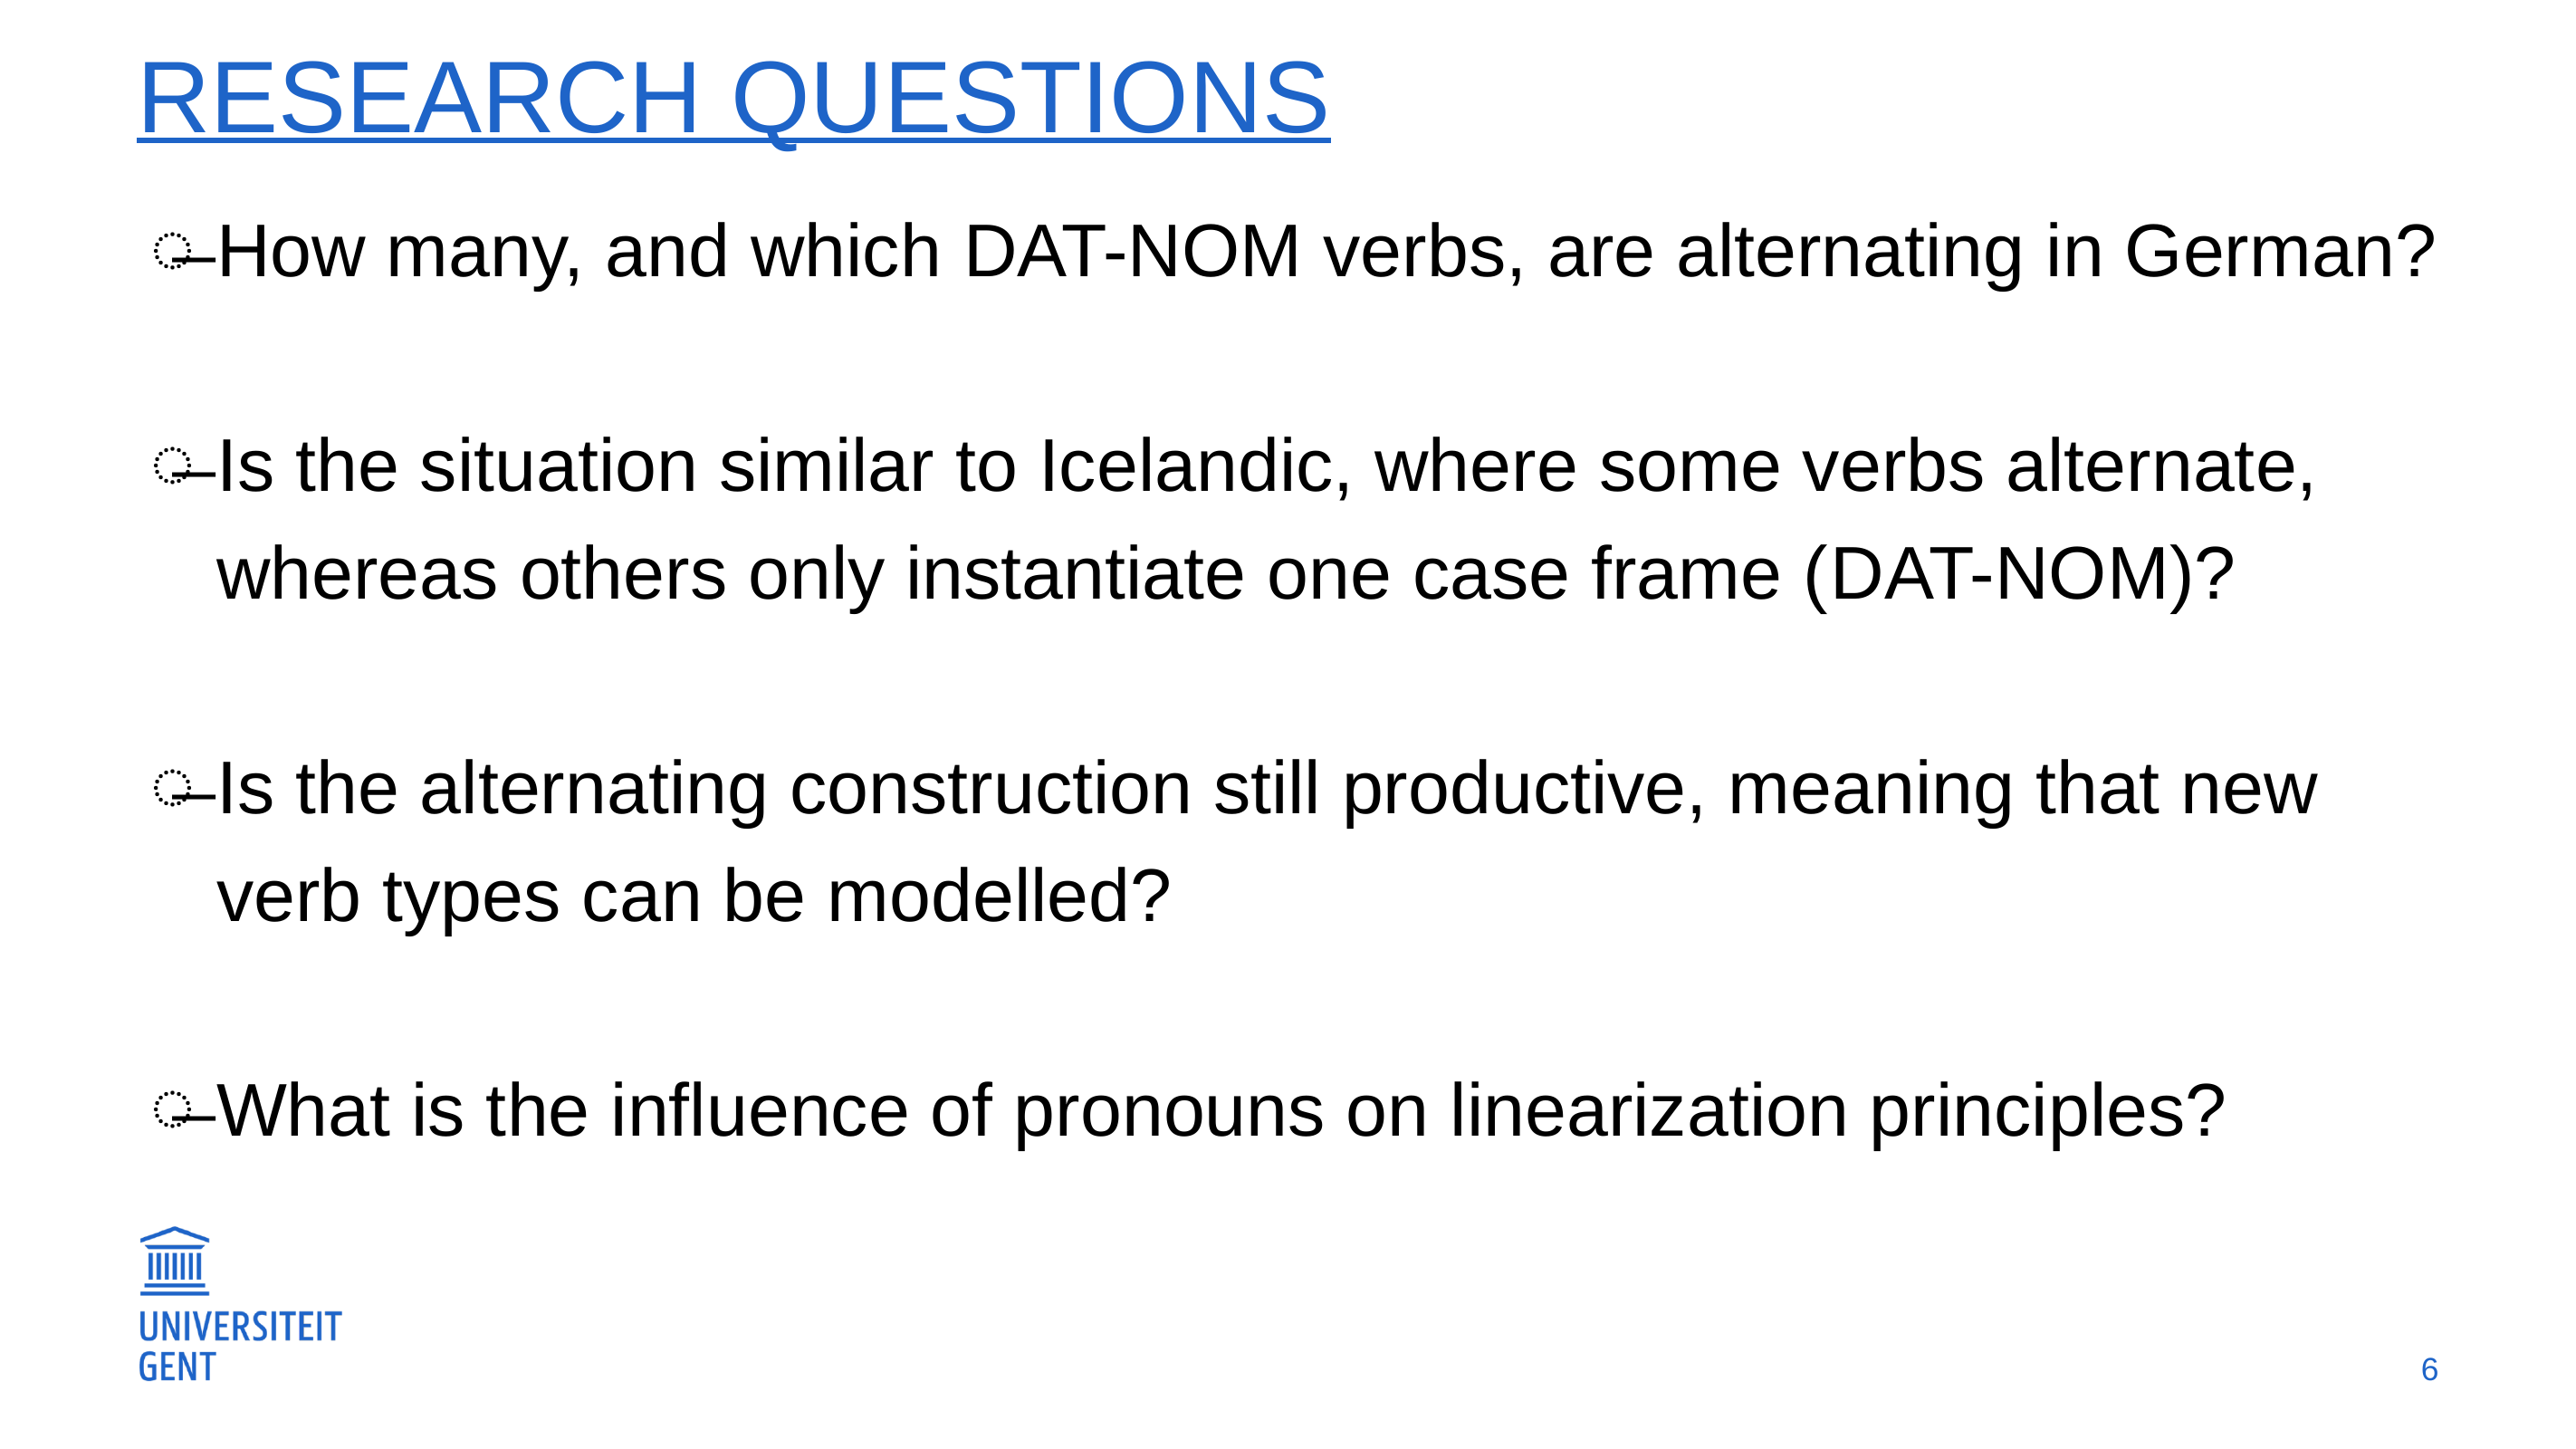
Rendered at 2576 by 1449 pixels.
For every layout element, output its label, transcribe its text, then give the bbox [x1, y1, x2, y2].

title Research Questions [123, 37, 2456, 166]
picture [72, 1174, 415, 1449]
slide_number 6 [2315, 1329, 2453, 1407]
list How many, and which dat-nom verbs, are alternating in German? Is the situation similar to Icelandic, where some verbs alternate, whereas others only instantiate one case frame (dat-nom)? Is the alternating construction still productive, meaning that new verb types can be modelled? What is the influence of pronouns on linearization principles? [124, 177, 2456, 1173]
